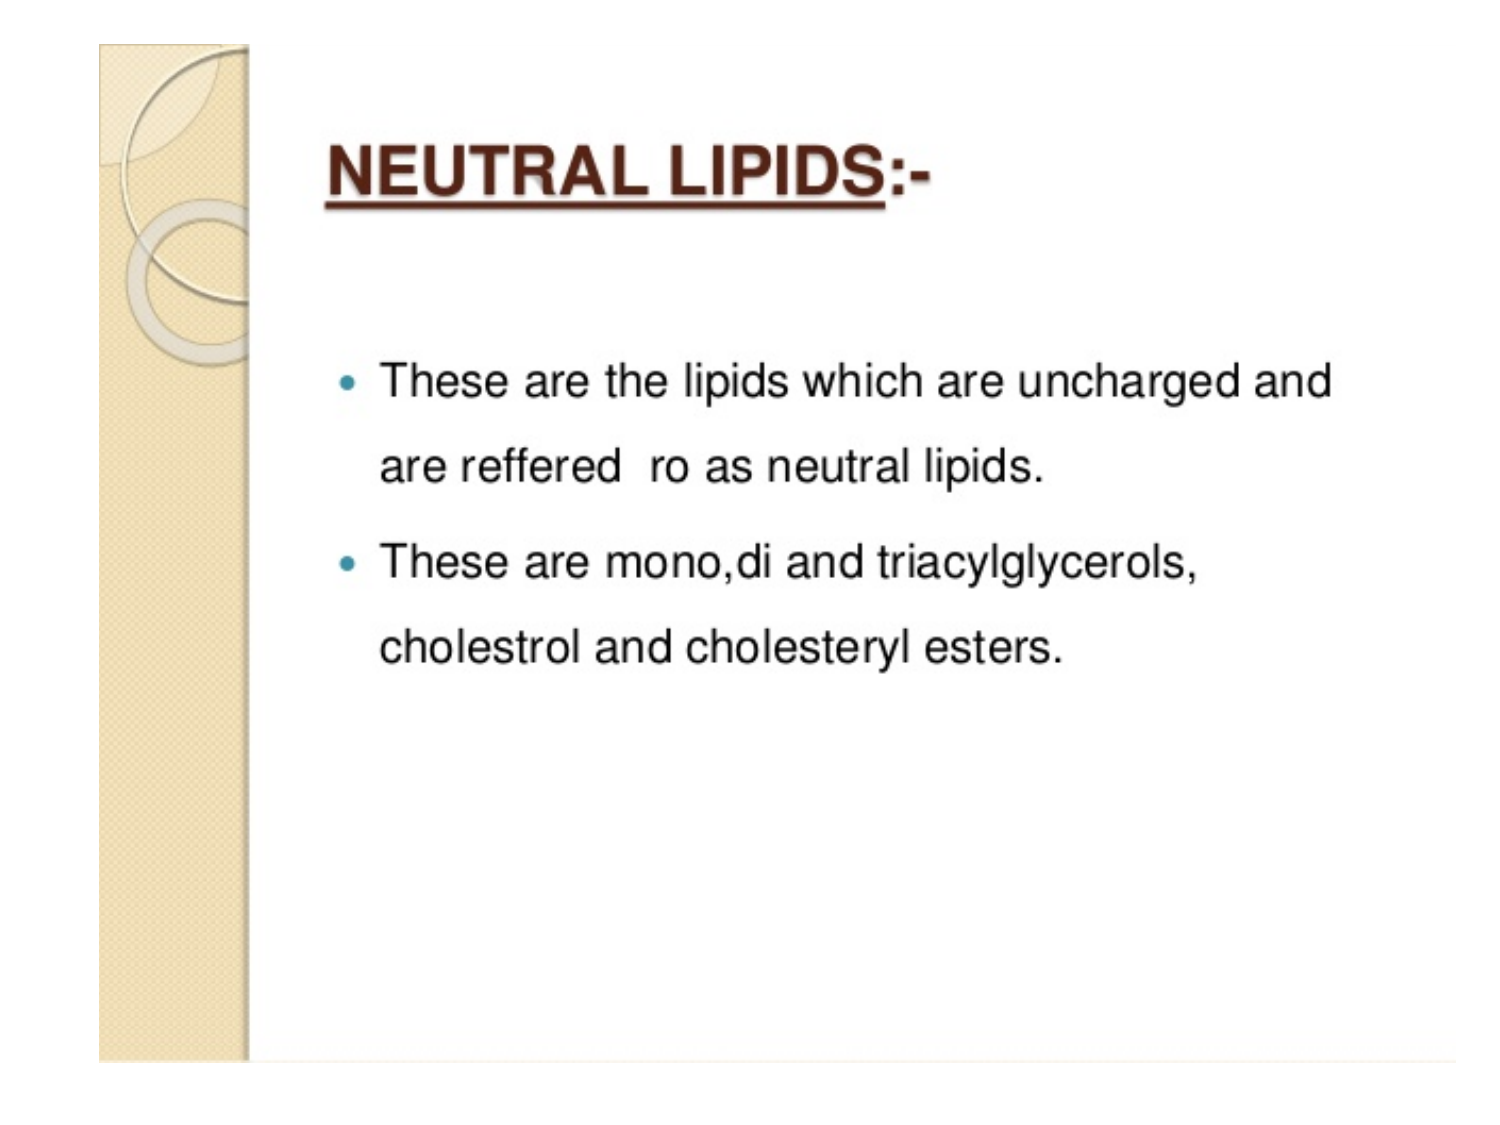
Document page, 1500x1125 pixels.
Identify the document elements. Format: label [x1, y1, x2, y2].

picture [99, 44, 1456, 1063]
